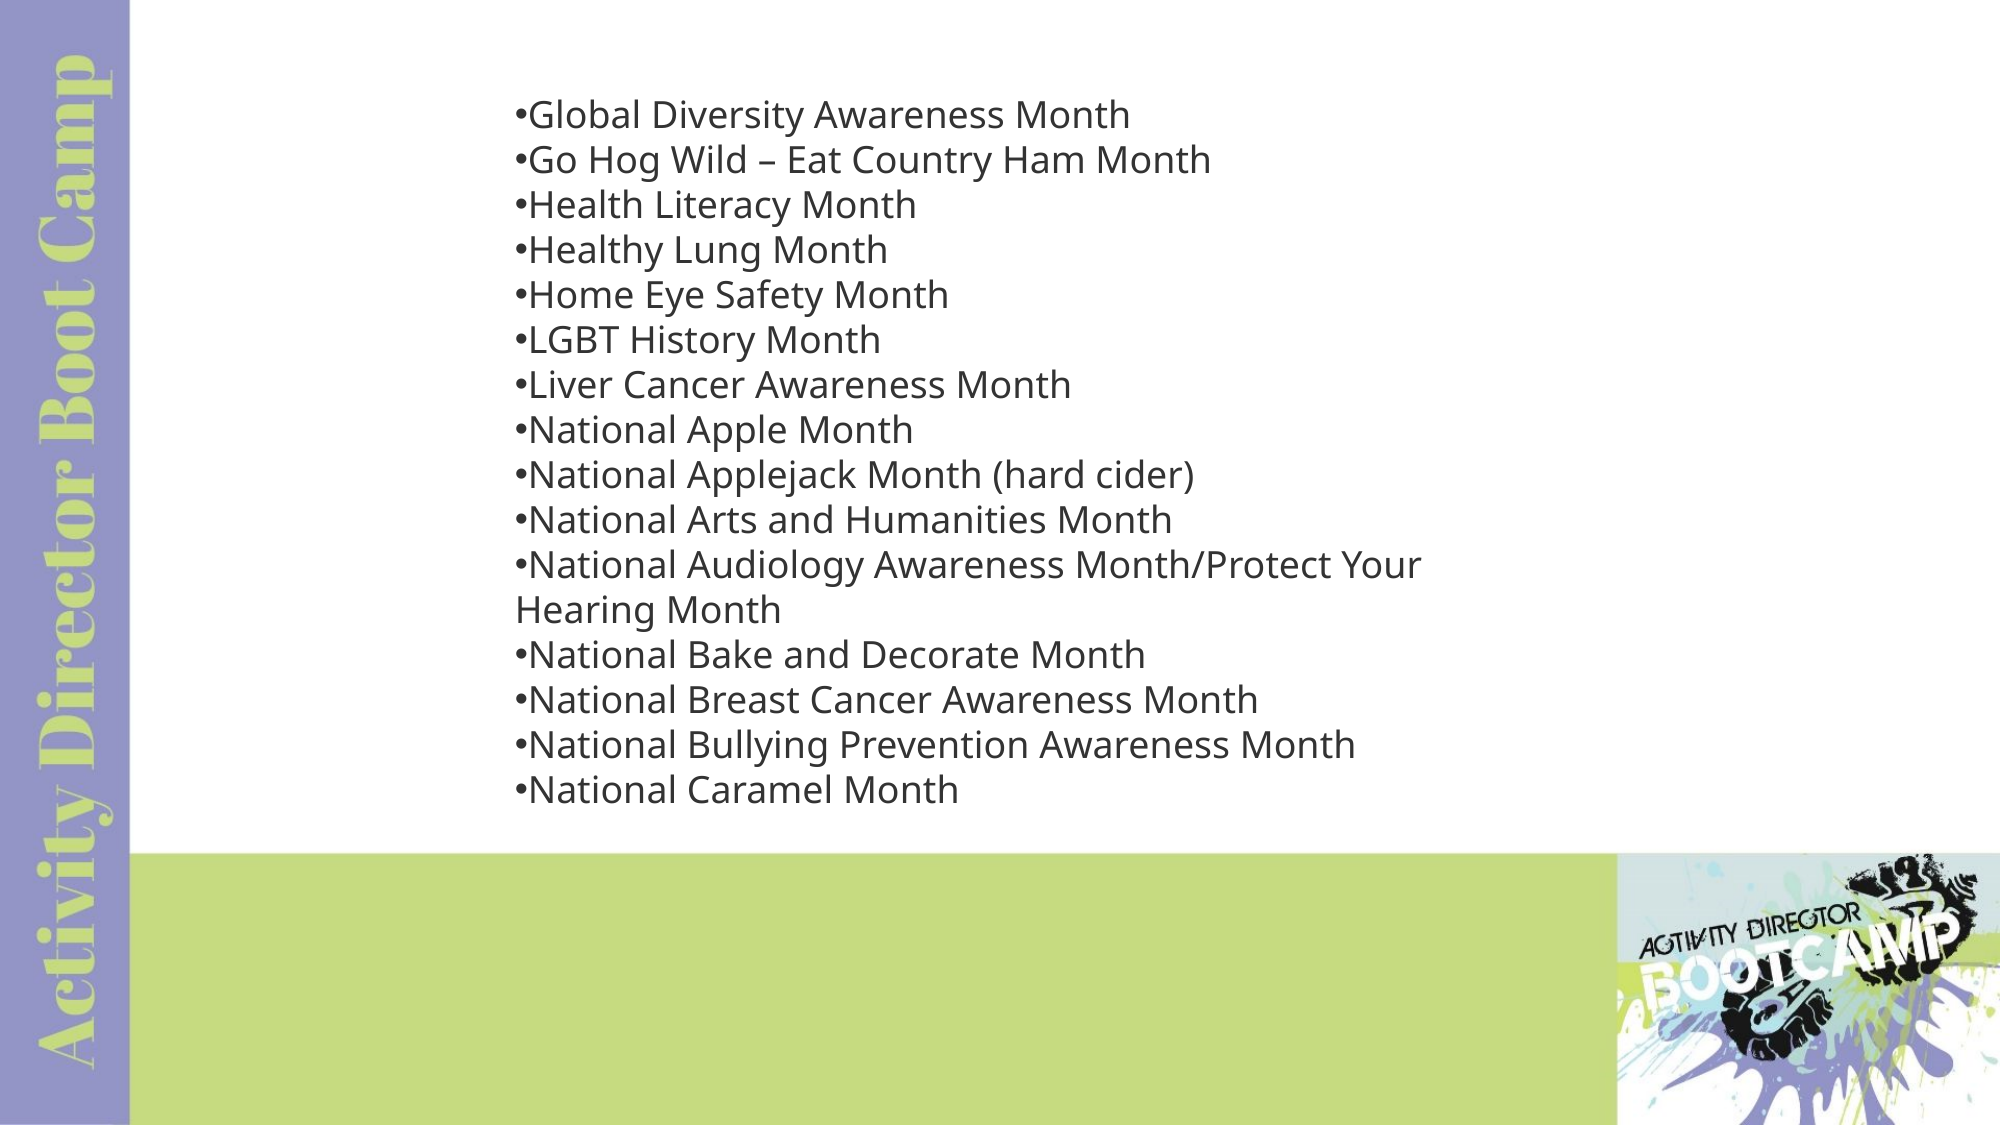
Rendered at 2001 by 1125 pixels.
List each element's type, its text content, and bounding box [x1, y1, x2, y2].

text_box Global Diversity Awareness Month Go Hog Wild – Eat Country Ham Month Health Literacy Month Healthy Lung Month Home Eye Safety Month LGBT History Month Liver Cancer Awareness Month National Apple Month National Applejack Month (hard cider) National Arts and Humanities Month National Audiology Awareness Month/Protect Your Hearing Month National Bake and Decorate Month National Breast Cancer Awareness Month National Bullying Prevention Awareness Month National Caramel Month [500, 83, 1500, 818]
picture [0, 0, 2000, 1125]
